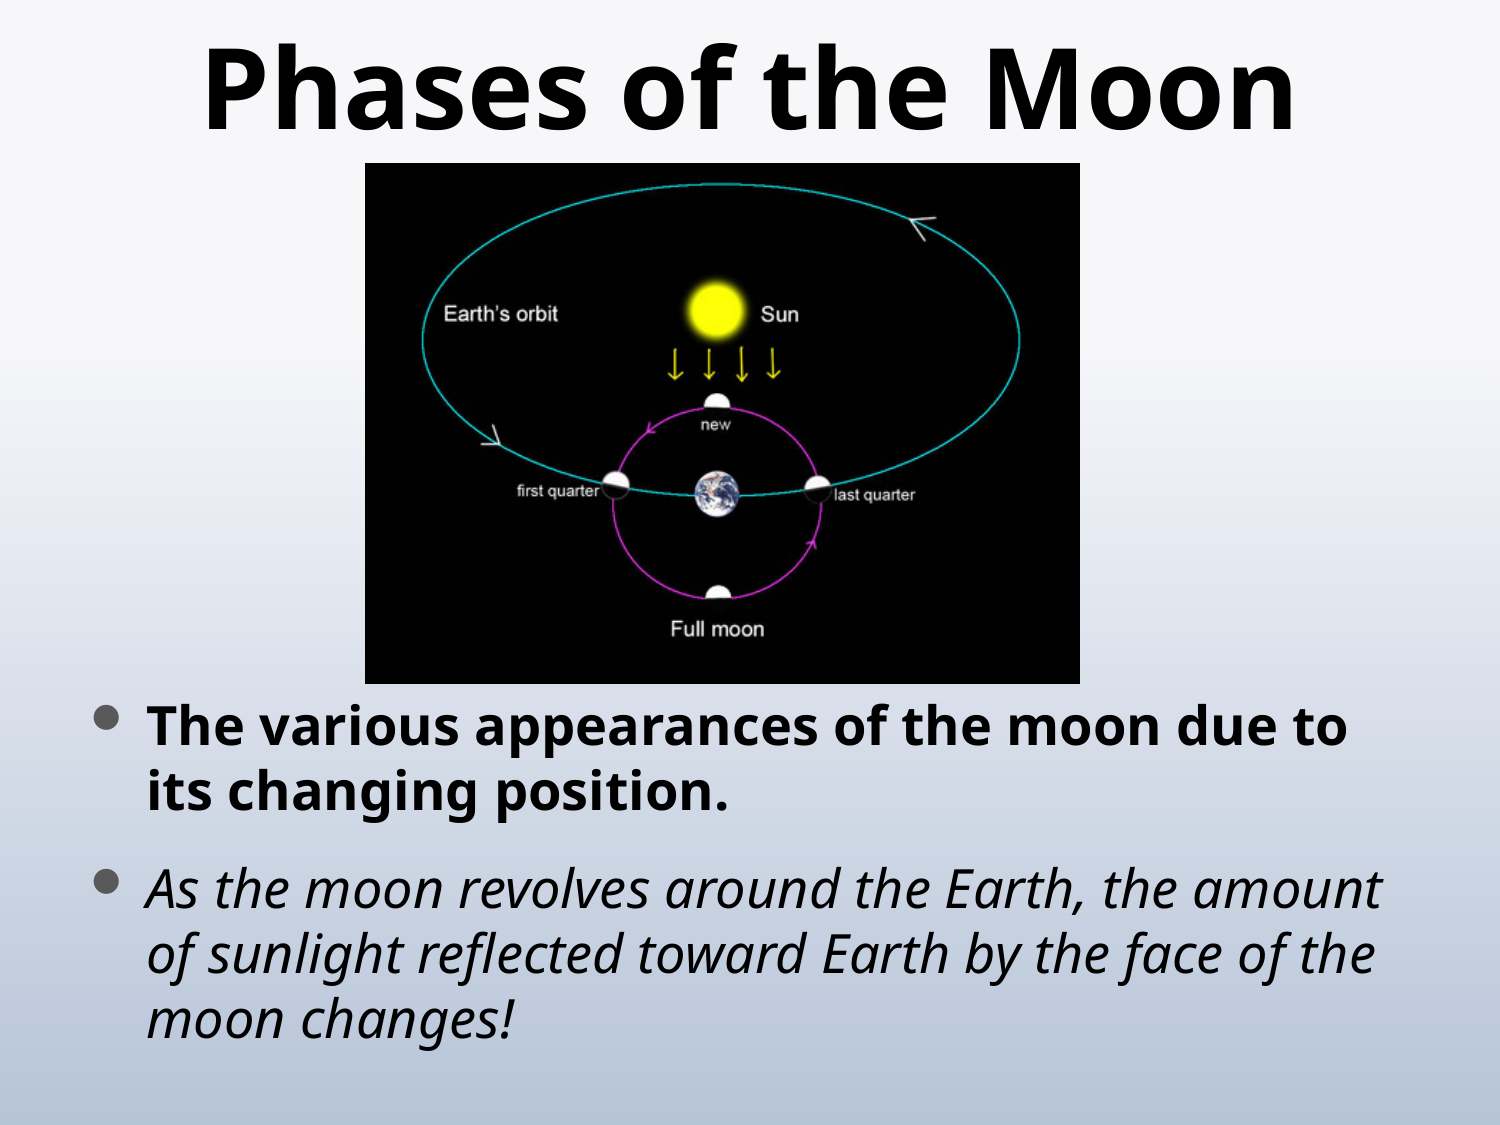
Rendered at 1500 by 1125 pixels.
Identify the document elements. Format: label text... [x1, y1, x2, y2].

list The various appearances of the moon due to its changing position. As the moon revolves around the Earth, the amount of sunlight reflected toward Earth by the face of the moon changes! [75, 683, 1431, 1125]
title Phases of the Moon [150, 0, 1350, 197]
picture [363, 162, 1081, 686]
